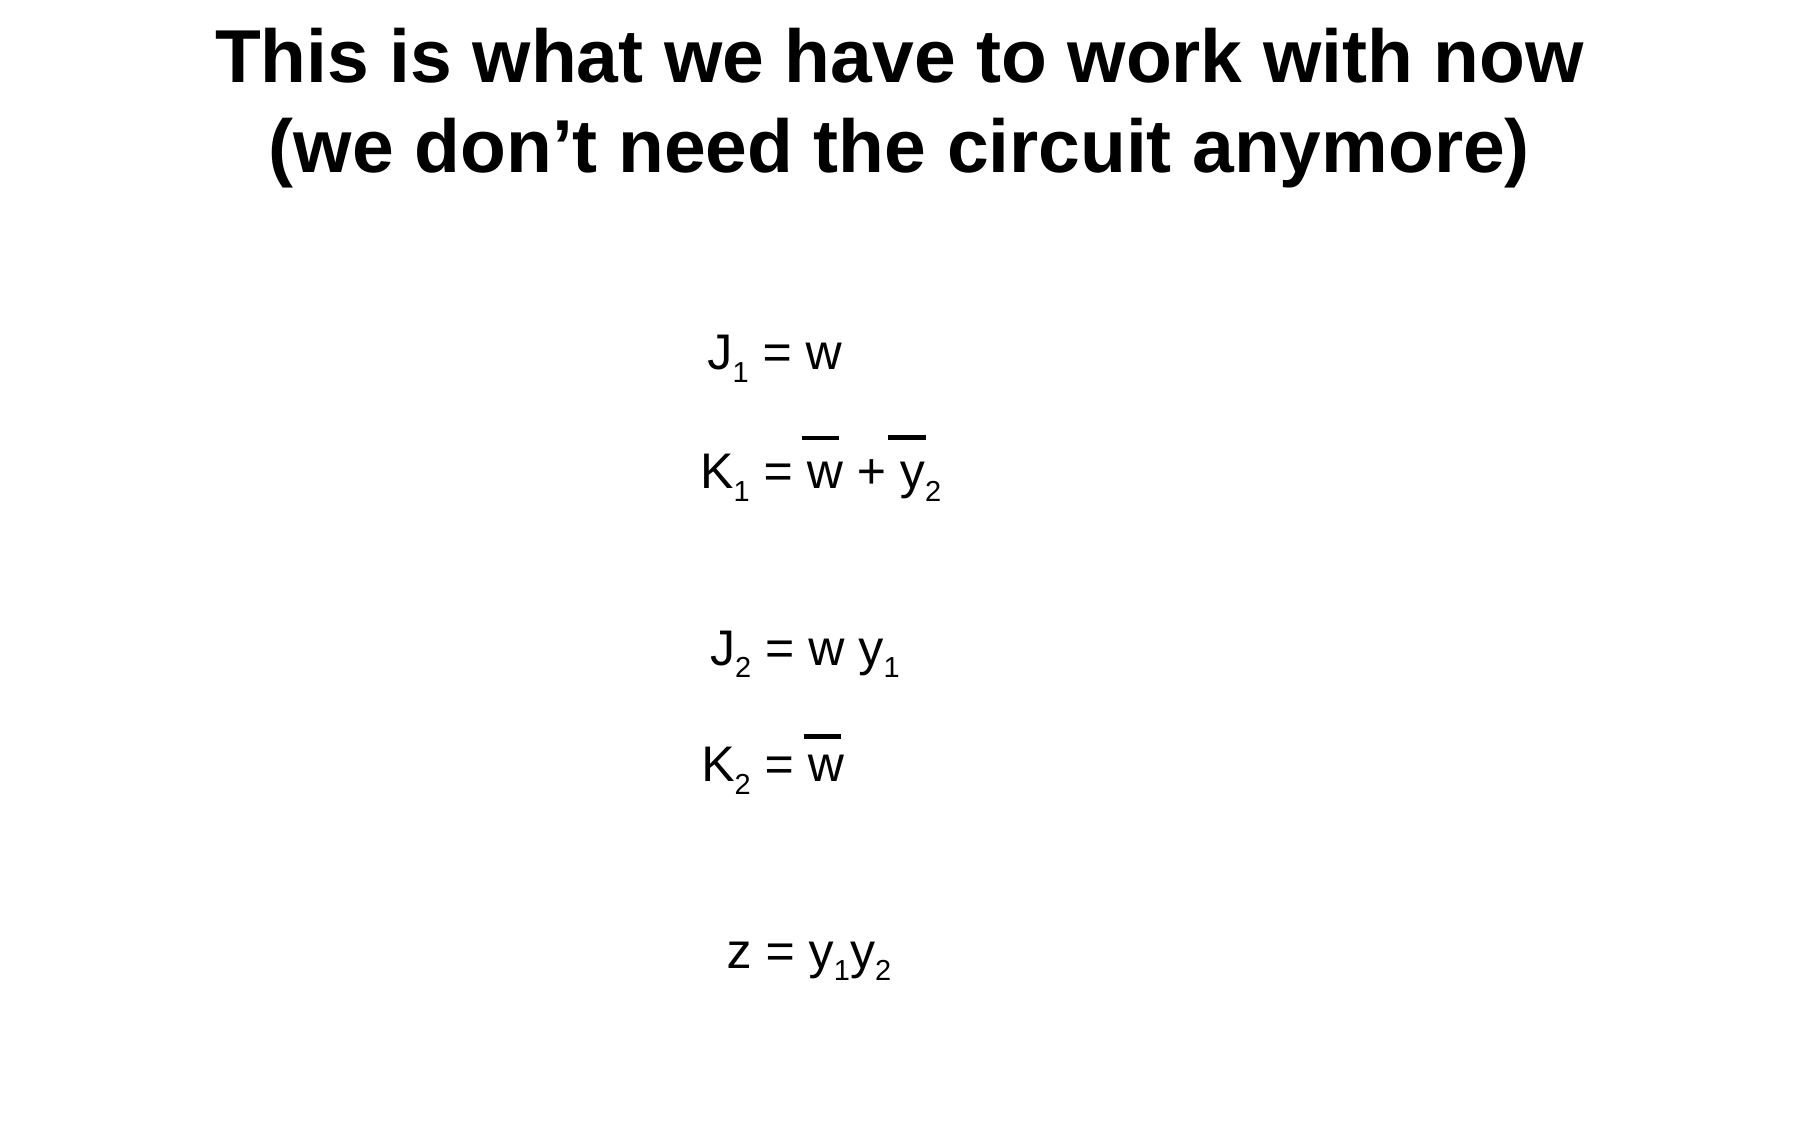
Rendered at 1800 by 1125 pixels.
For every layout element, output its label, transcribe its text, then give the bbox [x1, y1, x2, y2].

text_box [681, 431, 961, 508]
text_box This is what we have to work with now (we don’t need the circuit anymore) [149, 0, 1650, 205]
text_box J2 = w y1 [695, 608, 915, 692]
text_box J1 = w [692, 312, 858, 396]
text_box z = y1y2 [711, 910, 907, 994]
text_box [683, 724, 862, 801]
